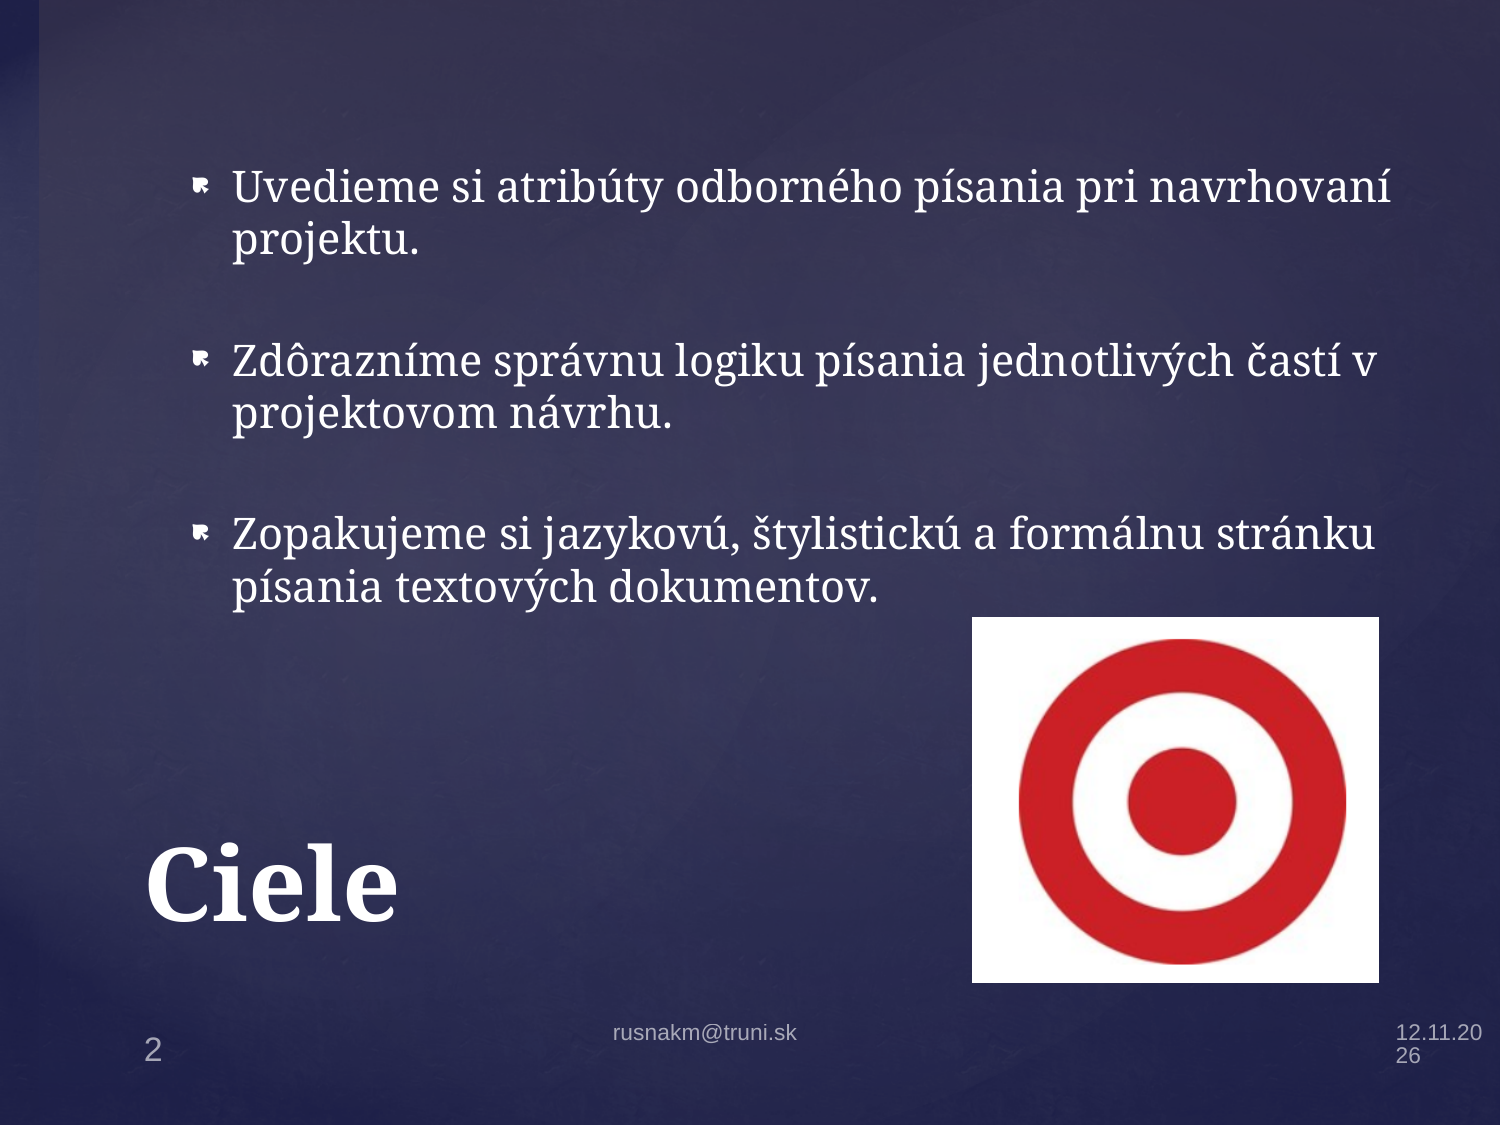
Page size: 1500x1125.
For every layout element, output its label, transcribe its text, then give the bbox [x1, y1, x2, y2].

list Uvedieme si atribúty odborného písania pri navrhovaní projektu. Zdôrazníme správnu logiku písania jednotlivých častí v projektovom návrhu. Zopakujeme si jazykovú, štylistickú a formálnu stránku písania textových dokumentov. [171, 206, 1421, 807]
slide_number 2 [127, 1018, 250, 1070]
title Ciele [127, 800, 961, 950]
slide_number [1379, 1009, 1500, 1070]
footer rusnakm@truni.sk [596, 1009, 932, 1070]
picture [971, 616, 1379, 984]
